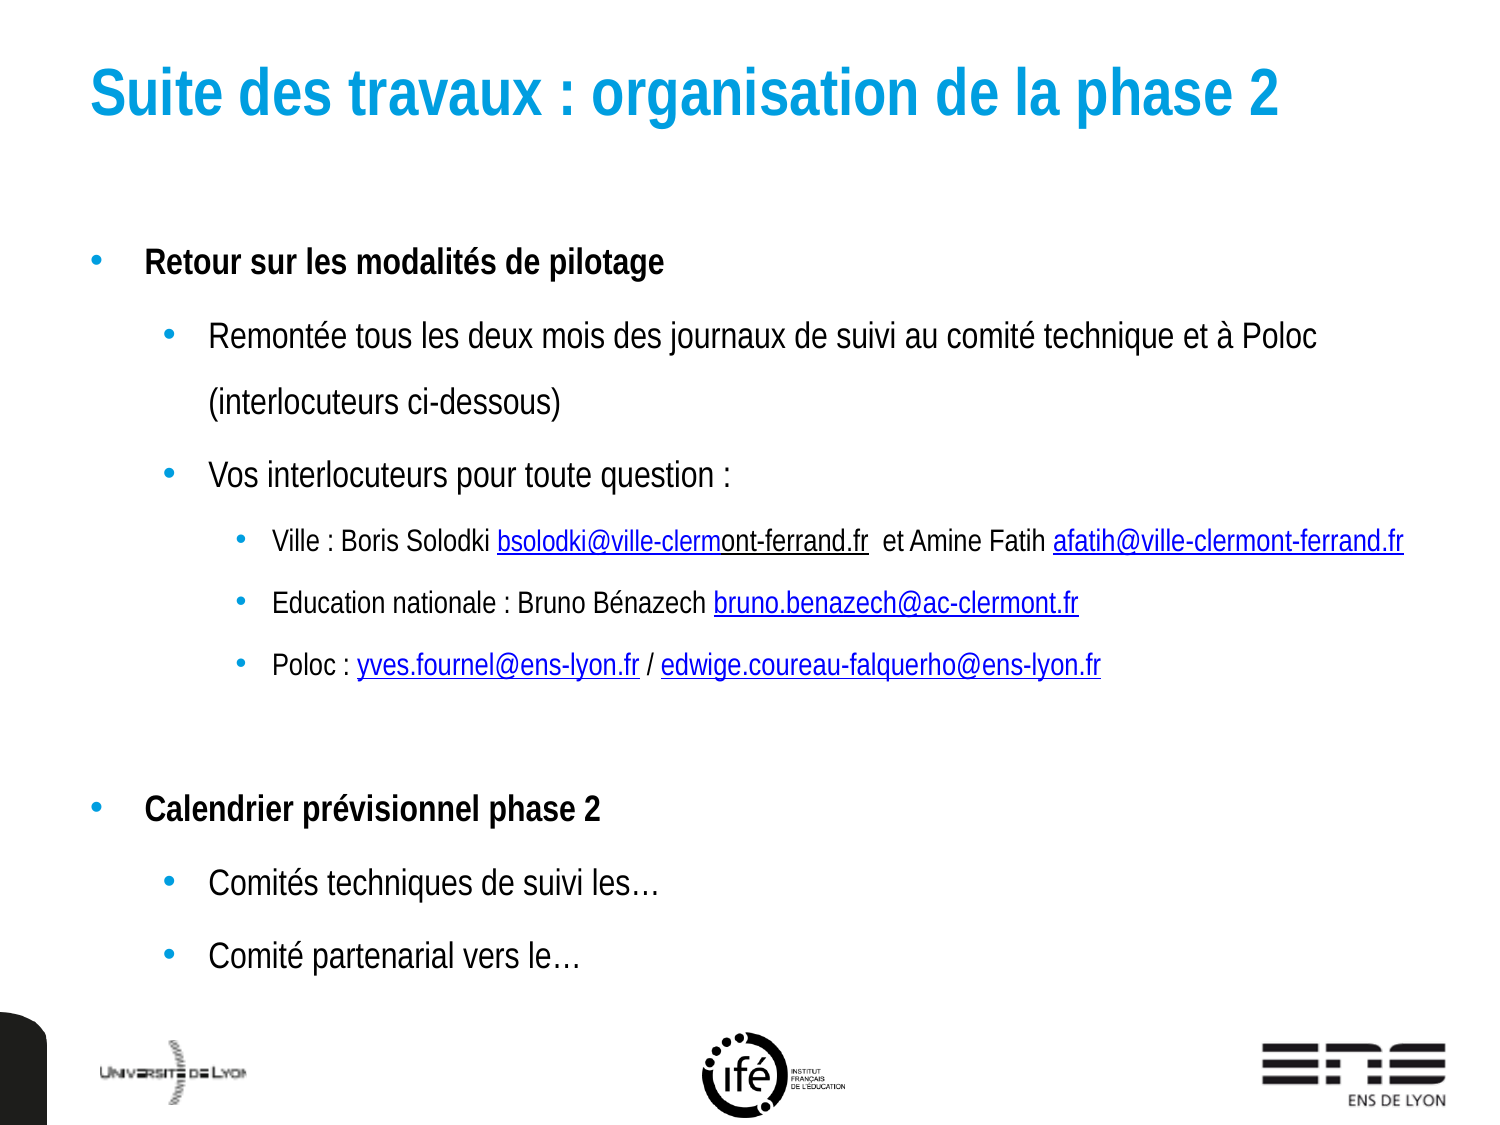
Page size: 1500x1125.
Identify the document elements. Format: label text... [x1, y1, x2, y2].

title Suite des travaux : organisation de la phase 2 [75, 0, 1425, 183]
picture [1211, 1023, 1500, 1122]
picture [0, 1011, 47, 1125]
list Retour sur les modalités de pilotage Remontée tous les deux mois des journaux de suivi au comité technique et à Poloc (interlocuteurs ci-dessous) Vos interlocuteurs pour toute question : Ville : Boris Solodki bsolodki@ville-clermont-ferrand.fr et Amine Fatih afatih@ville-clermont-ferrand.fr Education nationale : Bruno Bénazech bruno.benazech@ac-clermont.fr Poloc : yves.fournel@ens-lyon.fr / edwige.coureau-falquerho@ens-lyon.fr Calendrier prévisionnel phase 2 Comités techniques de suivi les… Comité partenarial vers le… [75, 208, 1425, 1005]
picture [702, 1032, 845, 1118]
